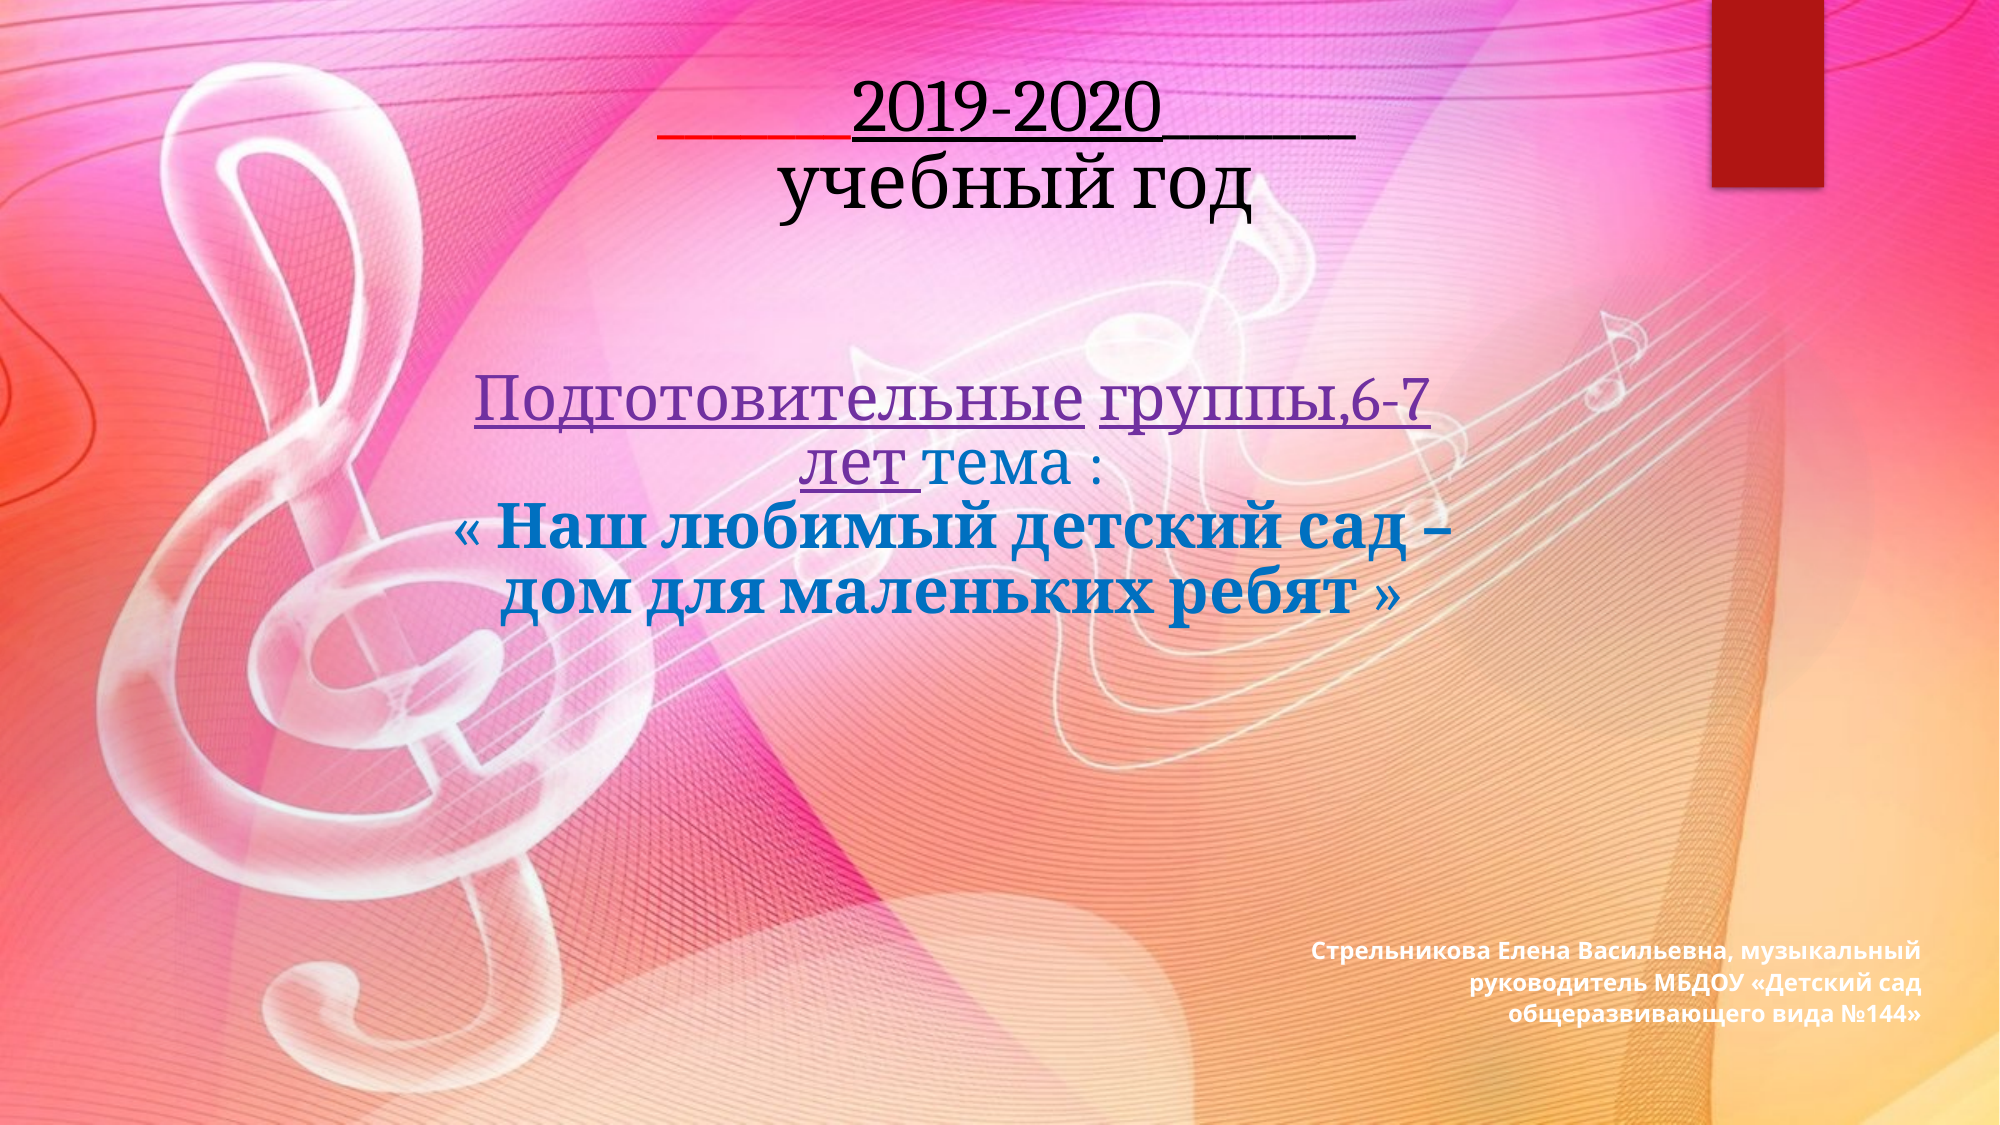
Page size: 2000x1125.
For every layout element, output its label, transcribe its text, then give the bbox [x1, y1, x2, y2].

subtitle Стрельникова Елена Васильевна, музыкальный руководитель МБДОУ «Детский сад общеразвивающего вида №144» [1224, 798, 1937, 1035]
title Подготовительные группы,6-7 лет тема : « Наш любимый детский сад – дом для маленьких ребят » [409, 361, 1496, 717]
list _______2019-2020_______ учебный год [495, 78, 1536, 216]
picture [0, 0, 2000, 1125]
